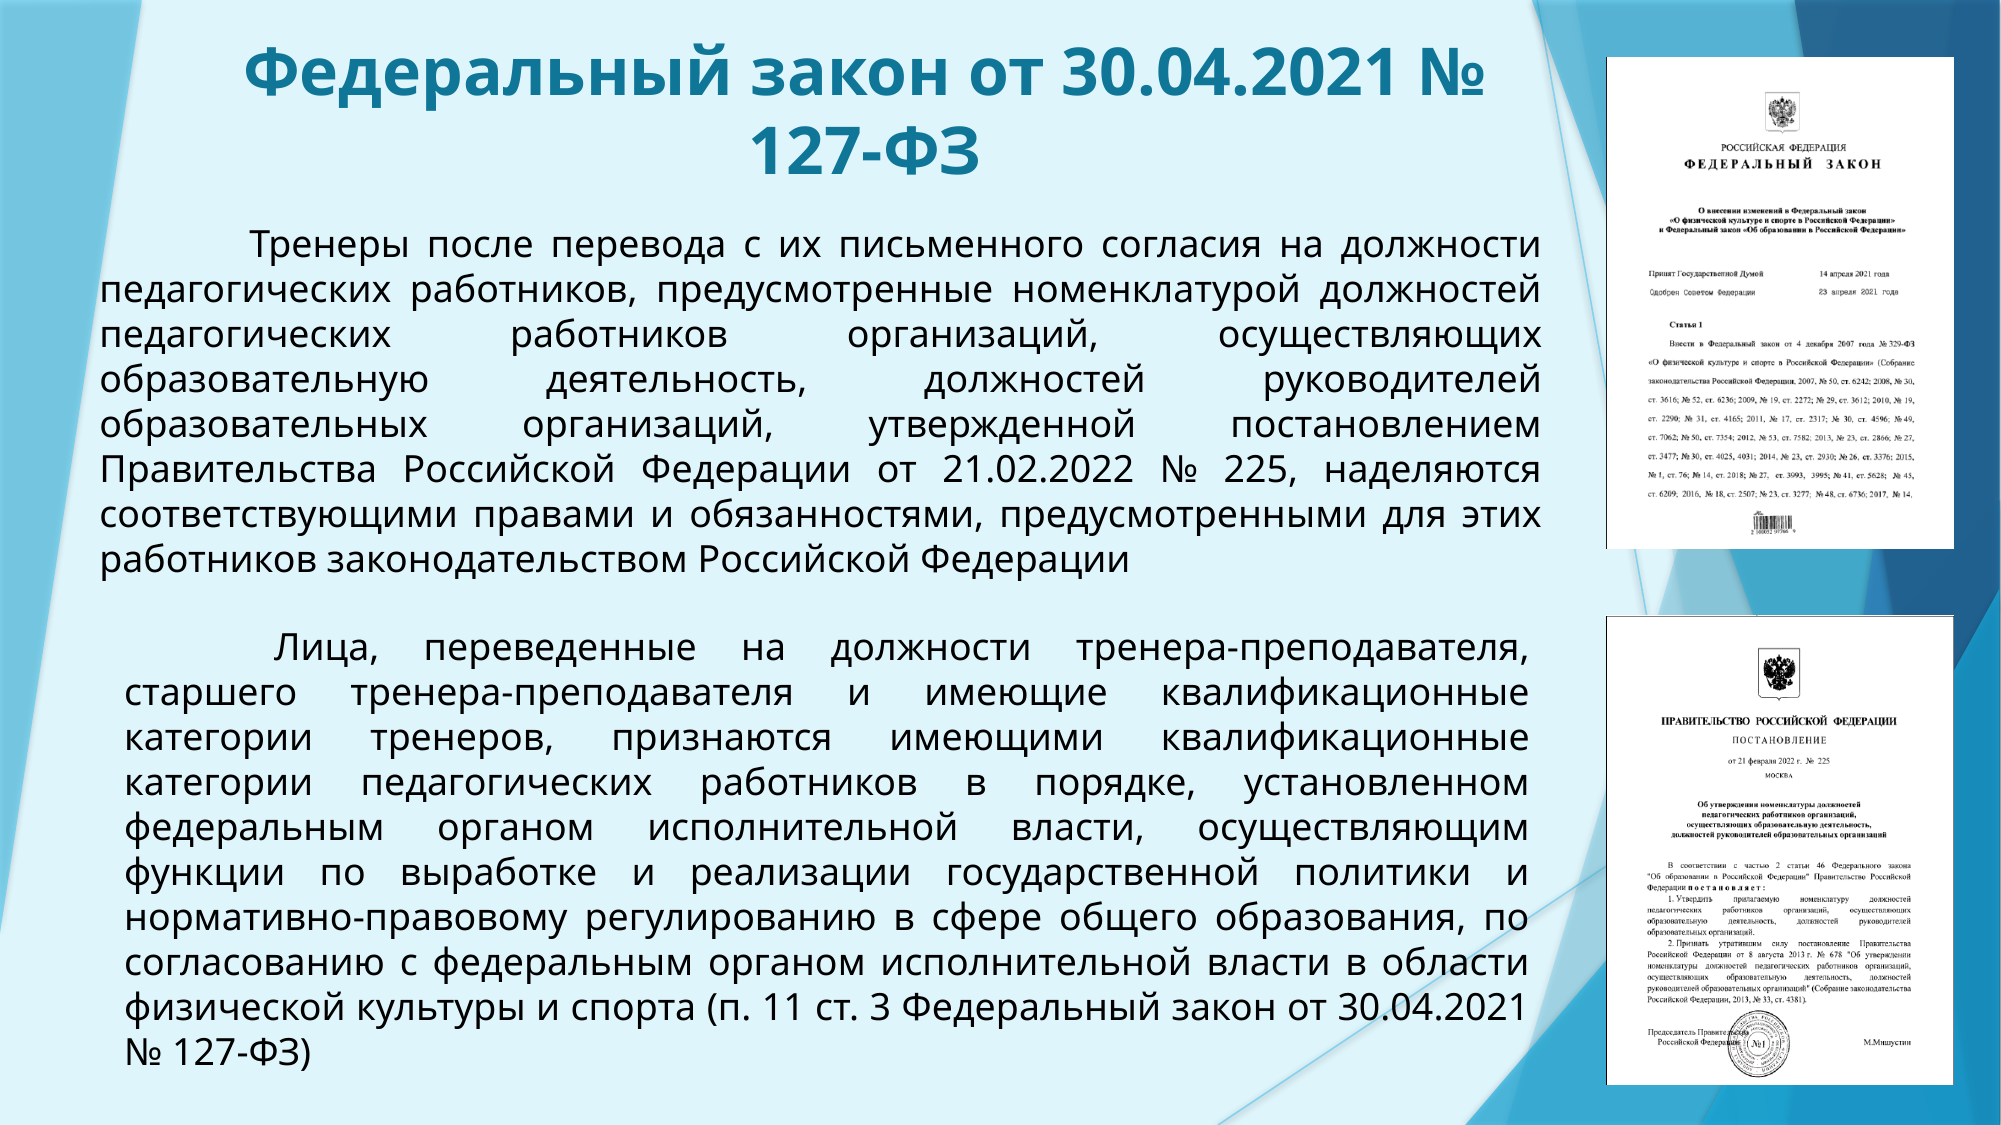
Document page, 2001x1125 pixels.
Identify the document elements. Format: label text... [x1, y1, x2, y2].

picture [1606, 614, 1954, 1086]
text_box Лица, переведенные на должности тренера-преподавателя, старшего тренера-преподавателя и имеющие квалификационные категории тренеров, признаются имеющими квалификационные категории педагогических работников в порядке, установленном федеральным органом исполнительной власти, осуществляющим функции по выработке и реализации государственной политики и нормативно-правовому регулированию в сфере общего образования, по согласованию с федеральным органом исполнительной власти в области физической культуры и спорта (п. 11 ст. 3 Федеральный закон от 30.04.2021 № 127-ФЗ) [109, 615, 1546, 1080]
picture [1606, 57, 1954, 550]
subtitle Тренеры после перевода с их письменного согласия на должности педагогических работников, предусмотренные номенклатурой должностей педагогических работников организаций, осуществляющих образовательную деятельность, должностей руководителей образовательных организаций, утвержденной постановлением Правительства Российской Федерации от 21.02.2022 № 225, наделяются соответствующими правами и обязанностями, предусмотренными для этих работников законодательством Российской Федерации [84, 212, 1558, 660]
title Федеральный закон от 30.04.2021 № 127-ФЗ [172, 22, 1558, 197]
